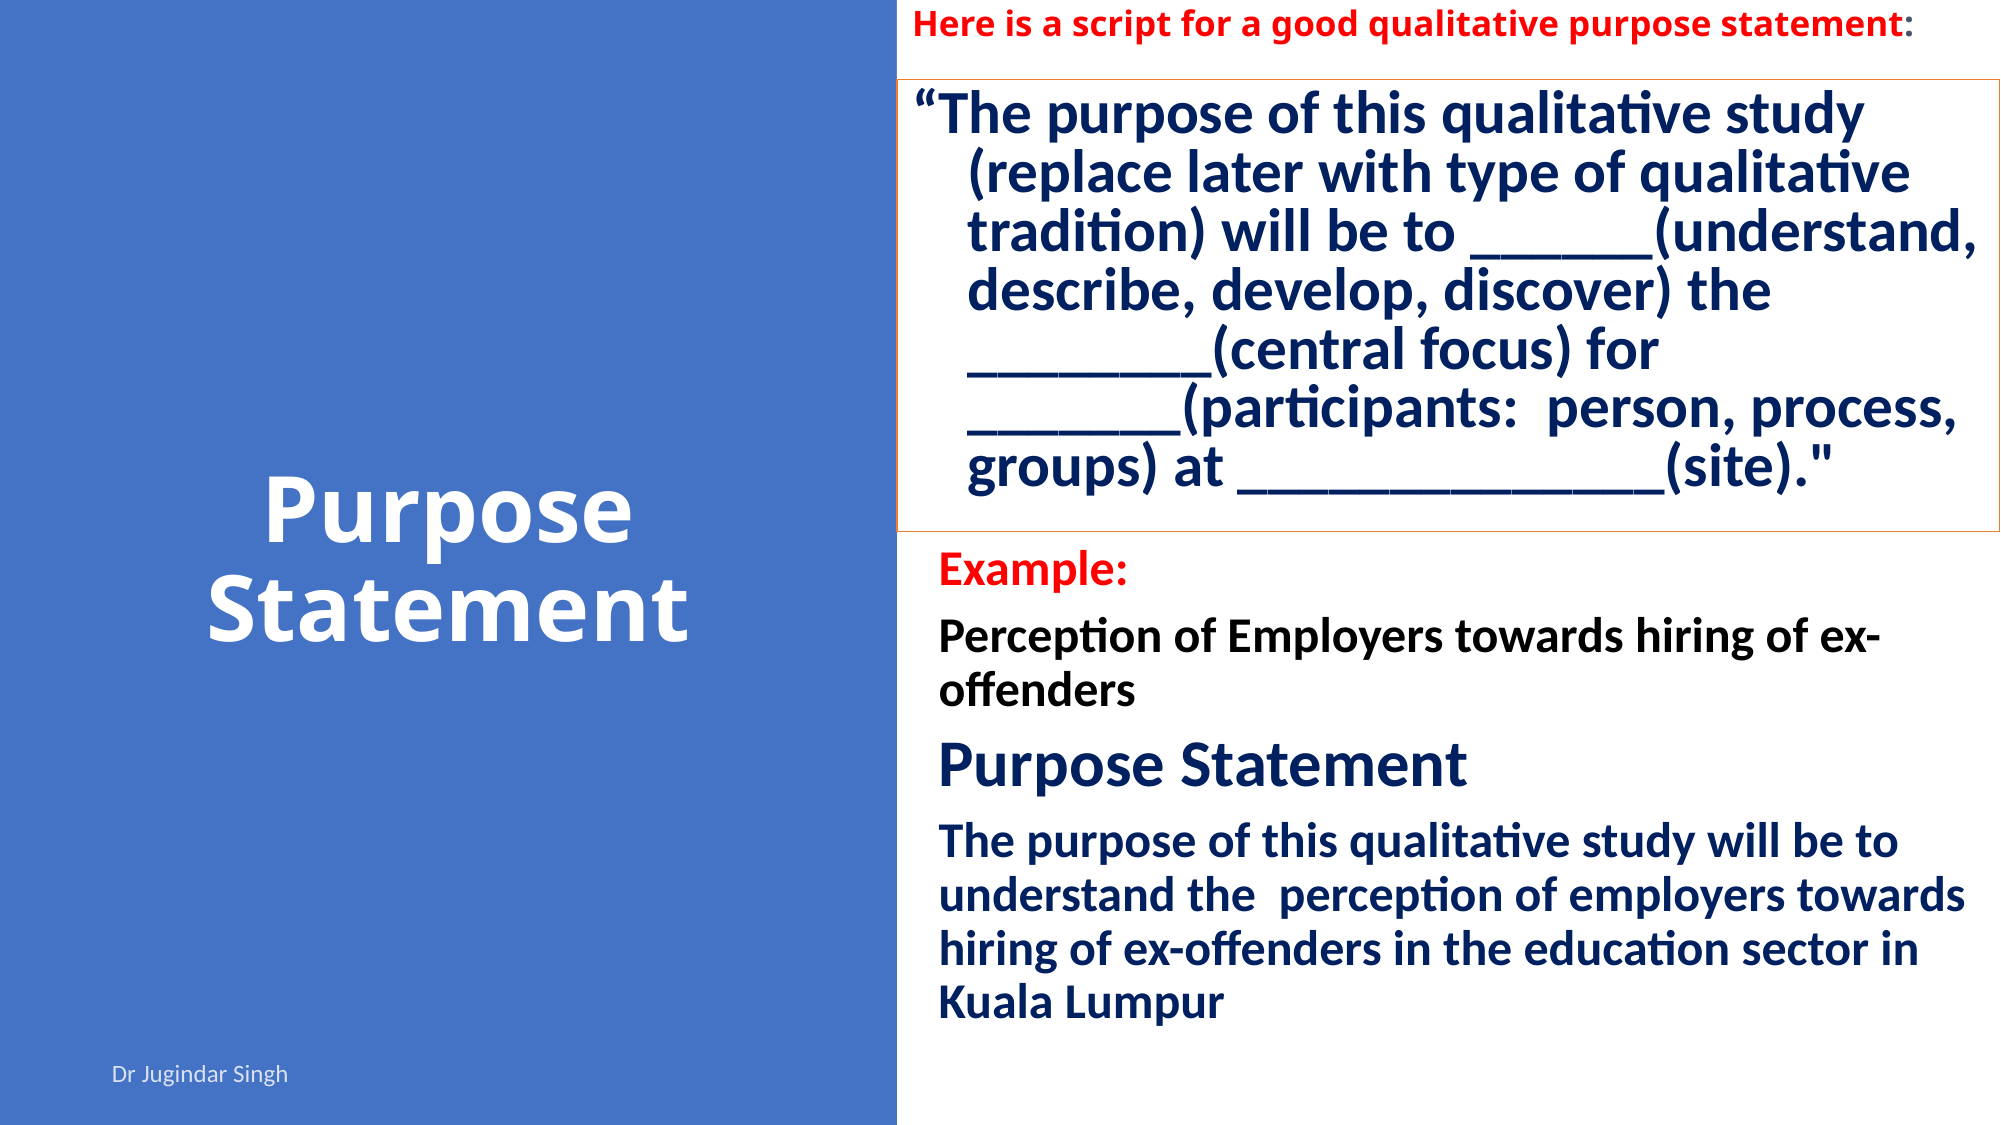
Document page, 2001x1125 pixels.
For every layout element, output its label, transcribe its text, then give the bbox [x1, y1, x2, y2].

text_box “The purpose of this qualitative study (replace later with type of qualitative tradition) will be to ______(understand, describe, develop, discover) the ________(central focus) for _______(participants: person, process, groups) at ______________(site)." [896, 79, 2000, 532]
text_box [0, 0, 898, 1125]
text_box Here is a script for a good qualitative purpose statement: [896, 0, 2000, 79]
text_box Example: Perception of Employers towards hiring of ex-offenders Purpose Statement The purpose of this qualitative study will be to understand the perception of employers towards hiring of ex-offenders in the education sector in Kuala Lumpur [923, 534, 2000, 1103]
title Purpose Statement [101, 104, 796, 1021]
footer Dr Jugindar Singh [96, 1042, 772, 1103]
